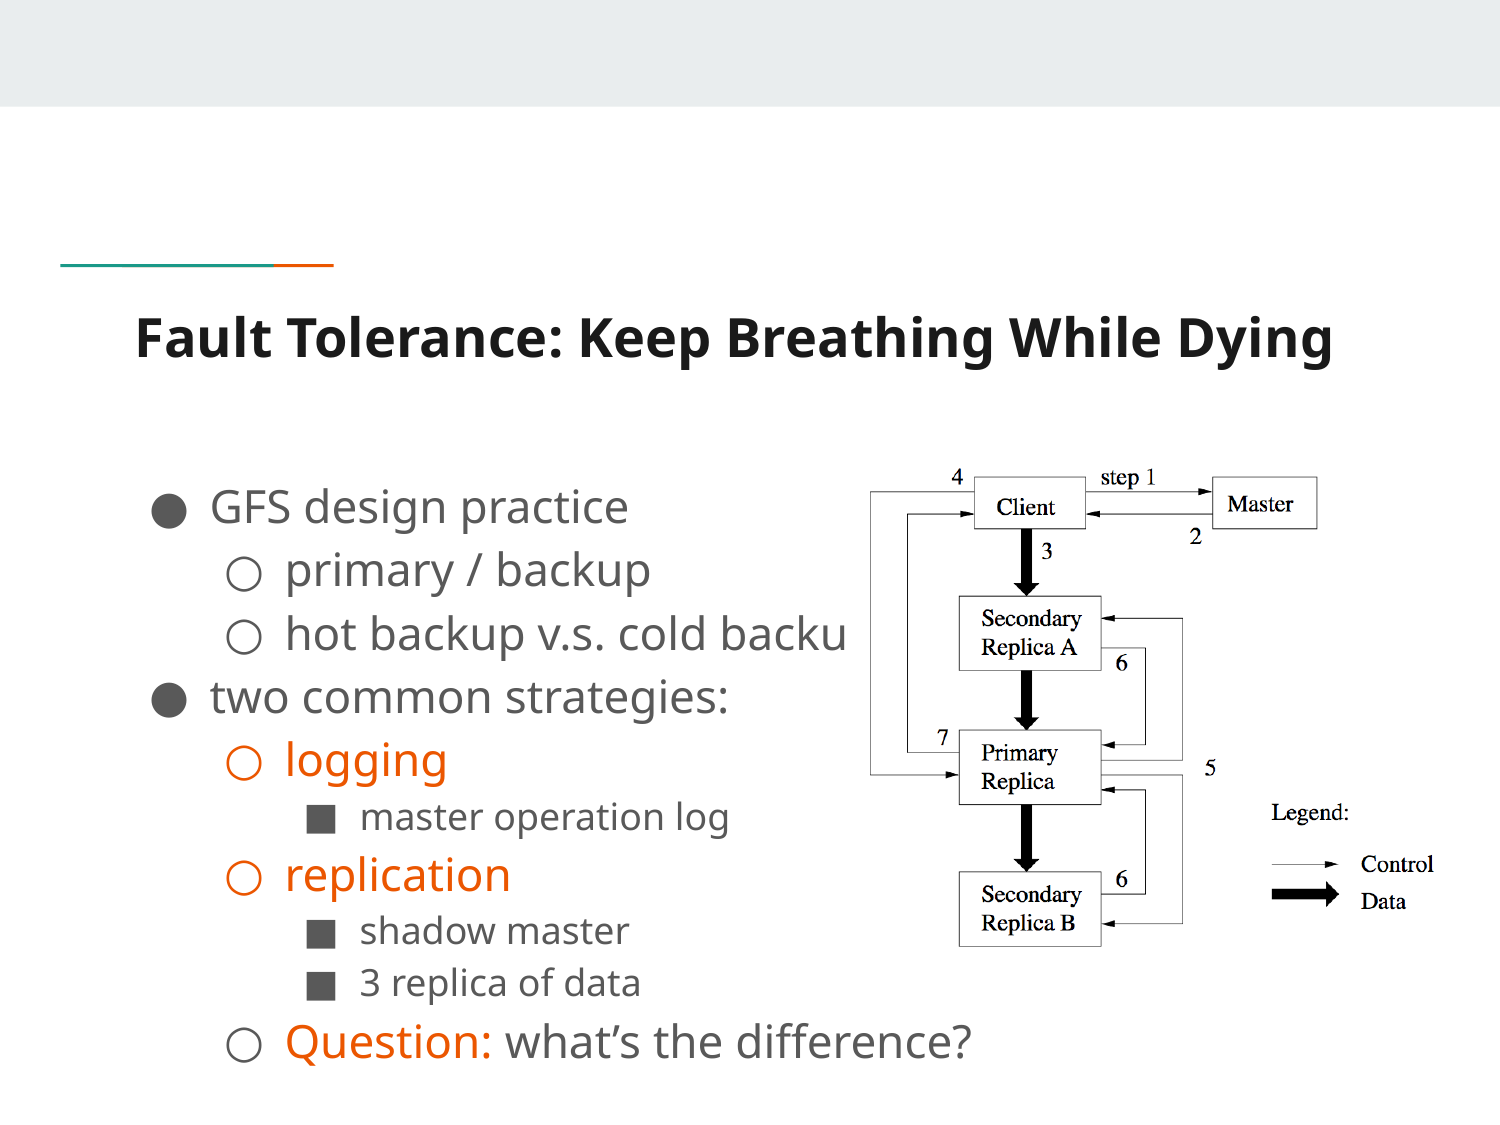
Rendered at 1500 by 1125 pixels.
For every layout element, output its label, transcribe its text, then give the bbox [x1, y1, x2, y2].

list GFS design practice primary / backup hot backup v.s. cold backup two common strategies: logging master operation log replication shadow master 3 replica of data Question: what’s the difference? [119, 454, 1381, 1078]
title Fault Tolerance: Keep Breathing While Dying [119, 288, 1381, 406]
picture [851, 446, 1449, 958]
